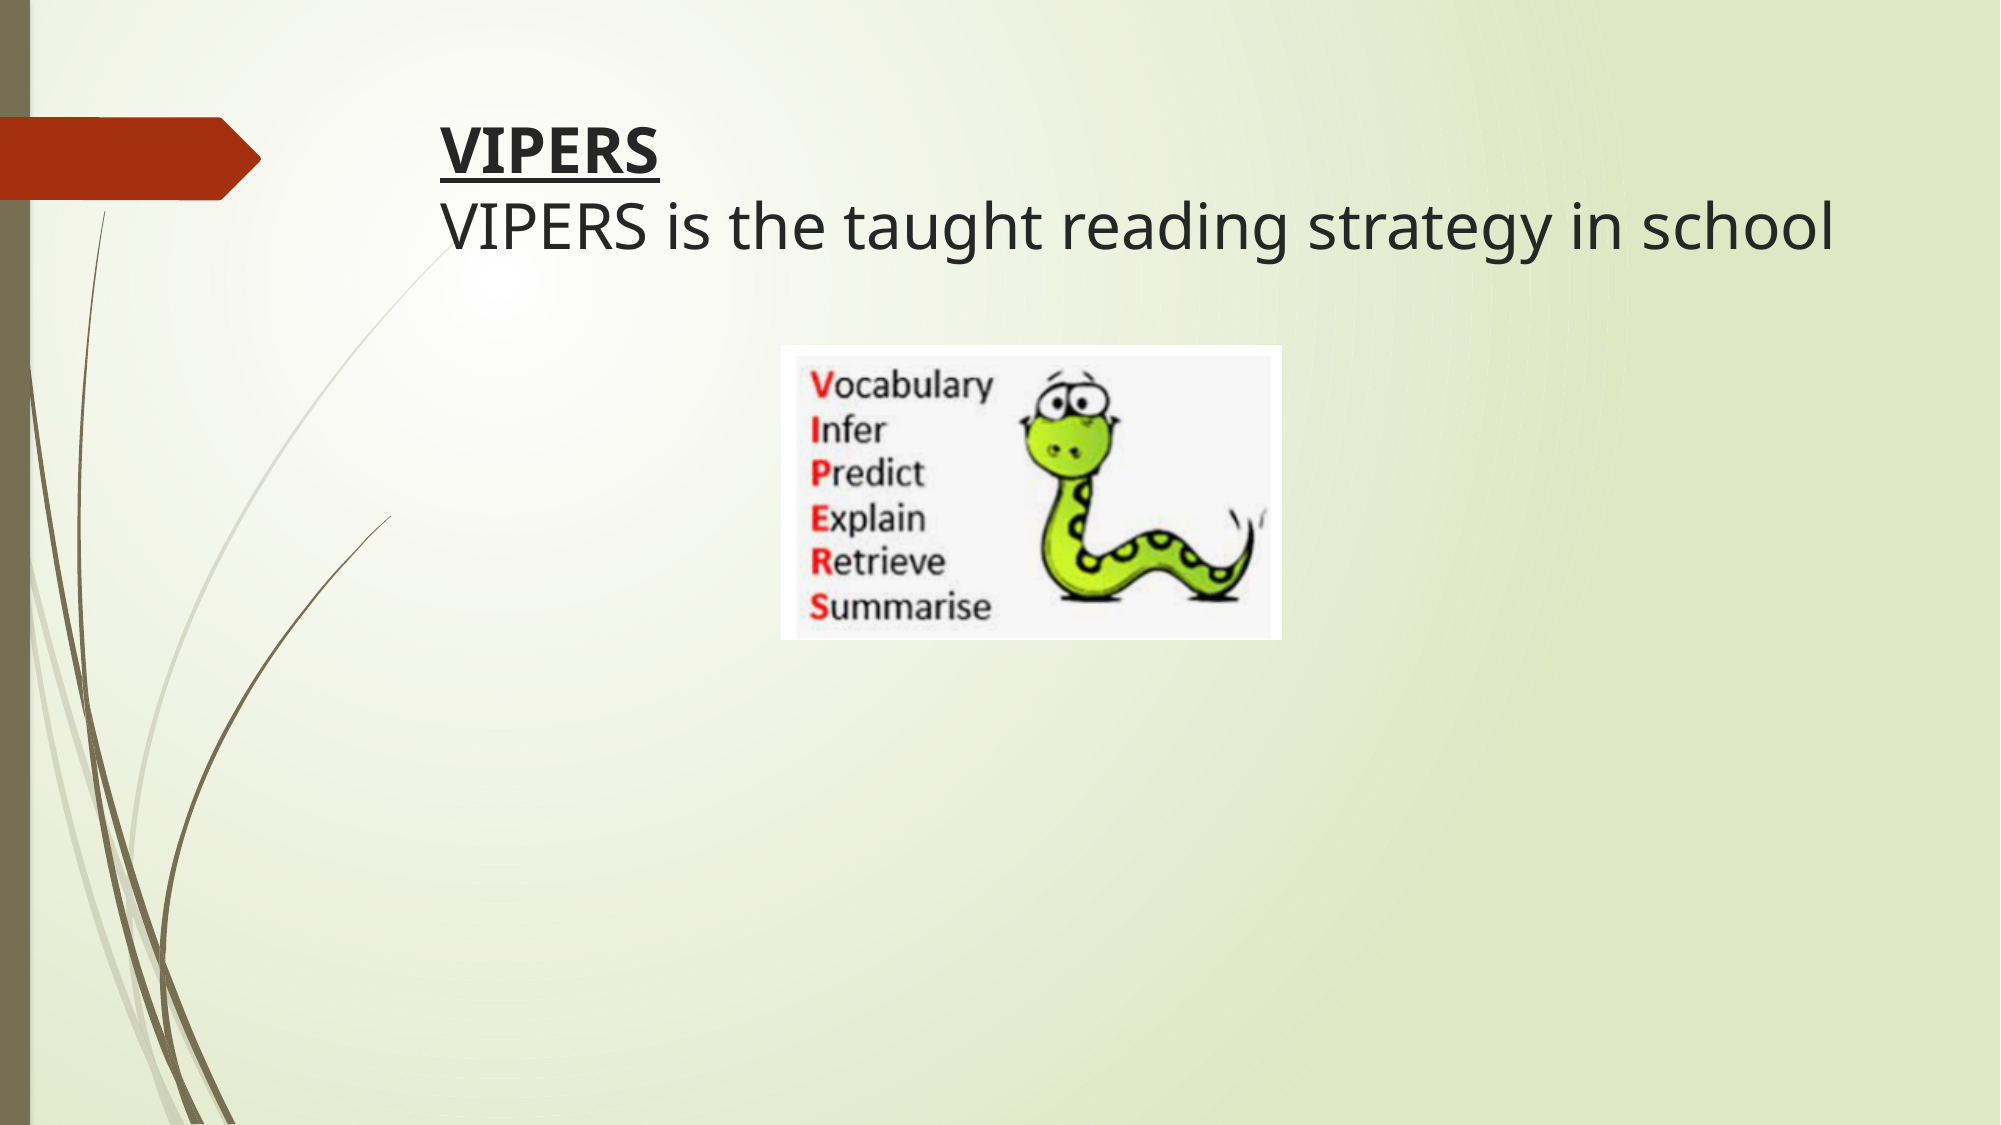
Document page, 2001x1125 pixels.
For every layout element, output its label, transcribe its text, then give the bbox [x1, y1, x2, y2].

picture [781, 345, 1282, 640]
title VIPERS VIPERS is the taught reading strategy in school [425, 102, 1888, 313]
